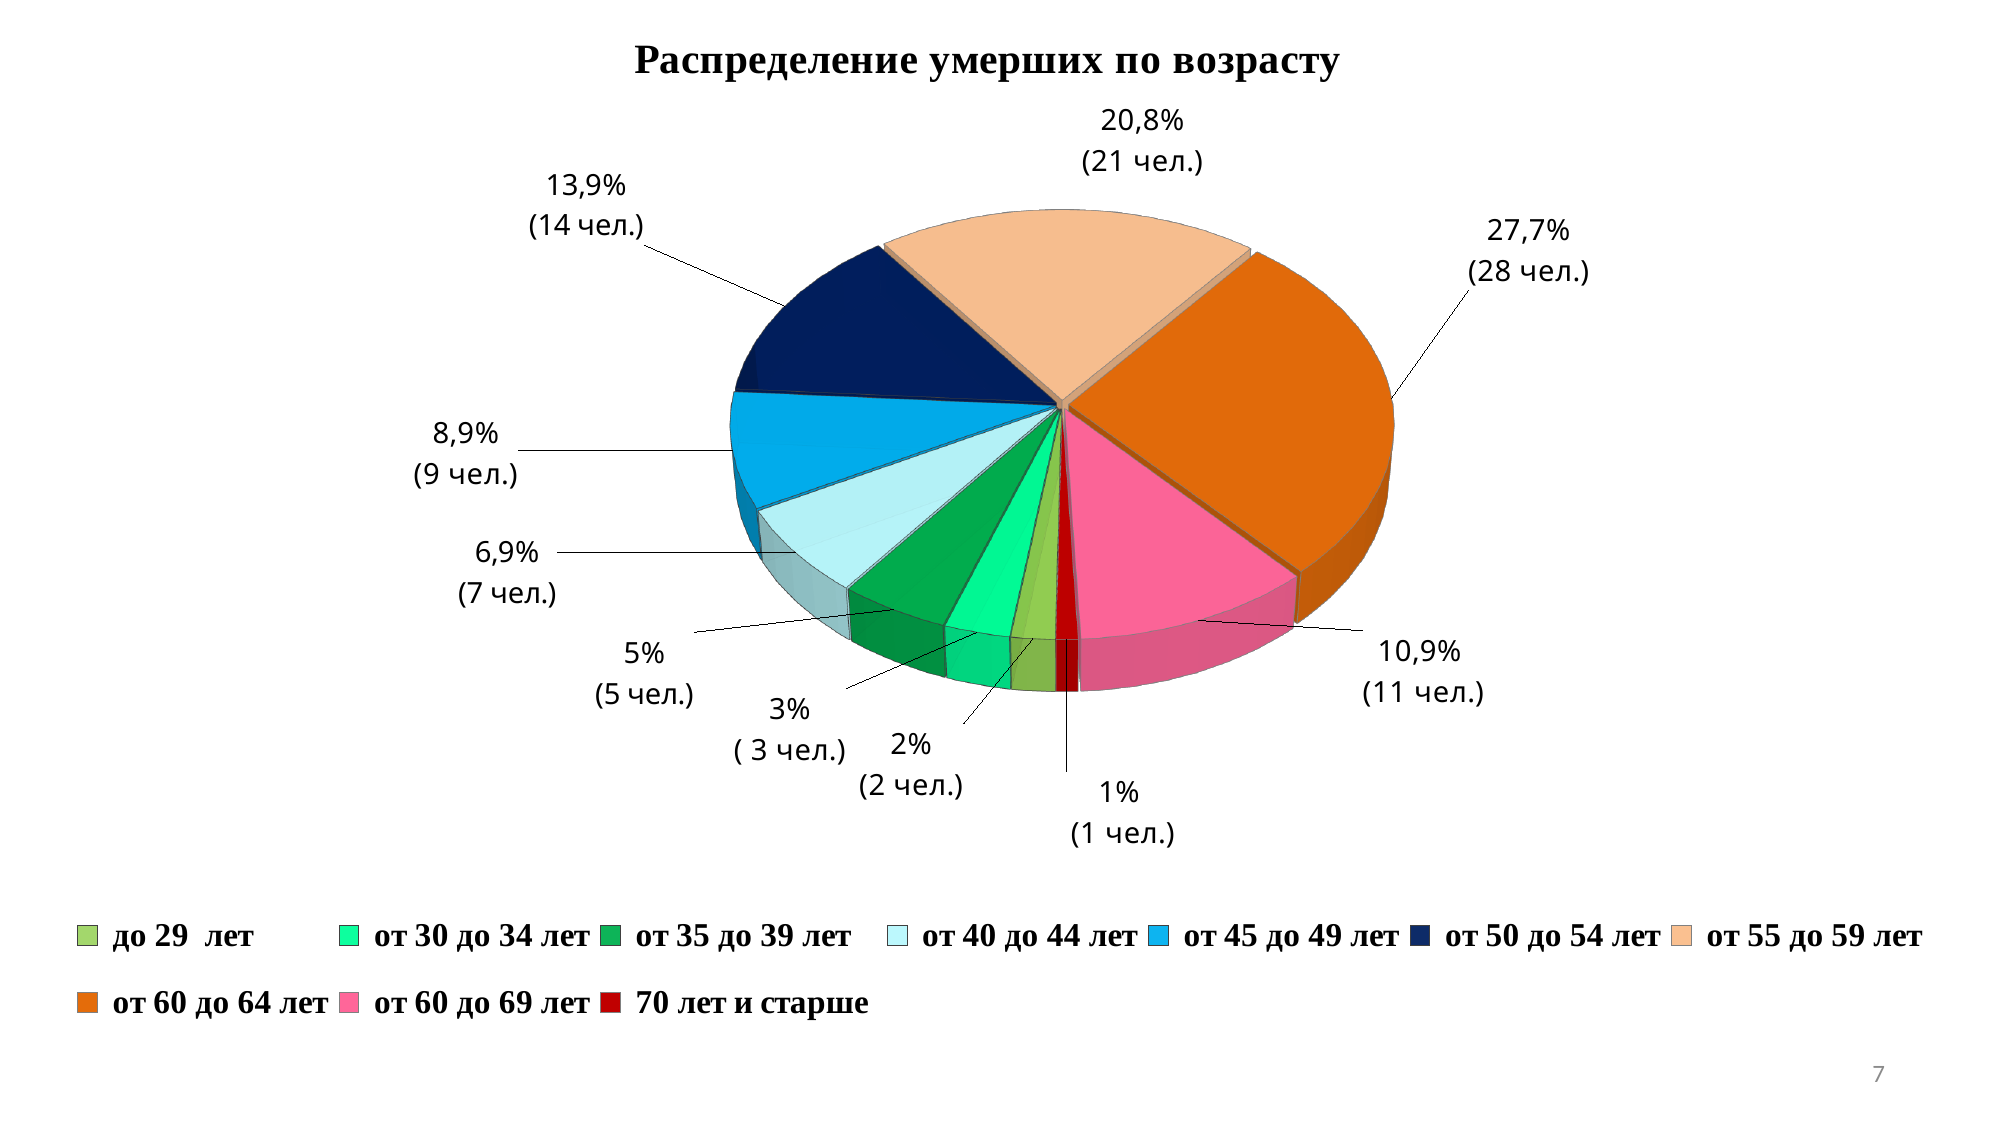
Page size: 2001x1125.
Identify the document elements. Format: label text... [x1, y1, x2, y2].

chart [66, 18, 1934, 1059]
slide_number 7 [1433, 1066, 1900, 1103]
